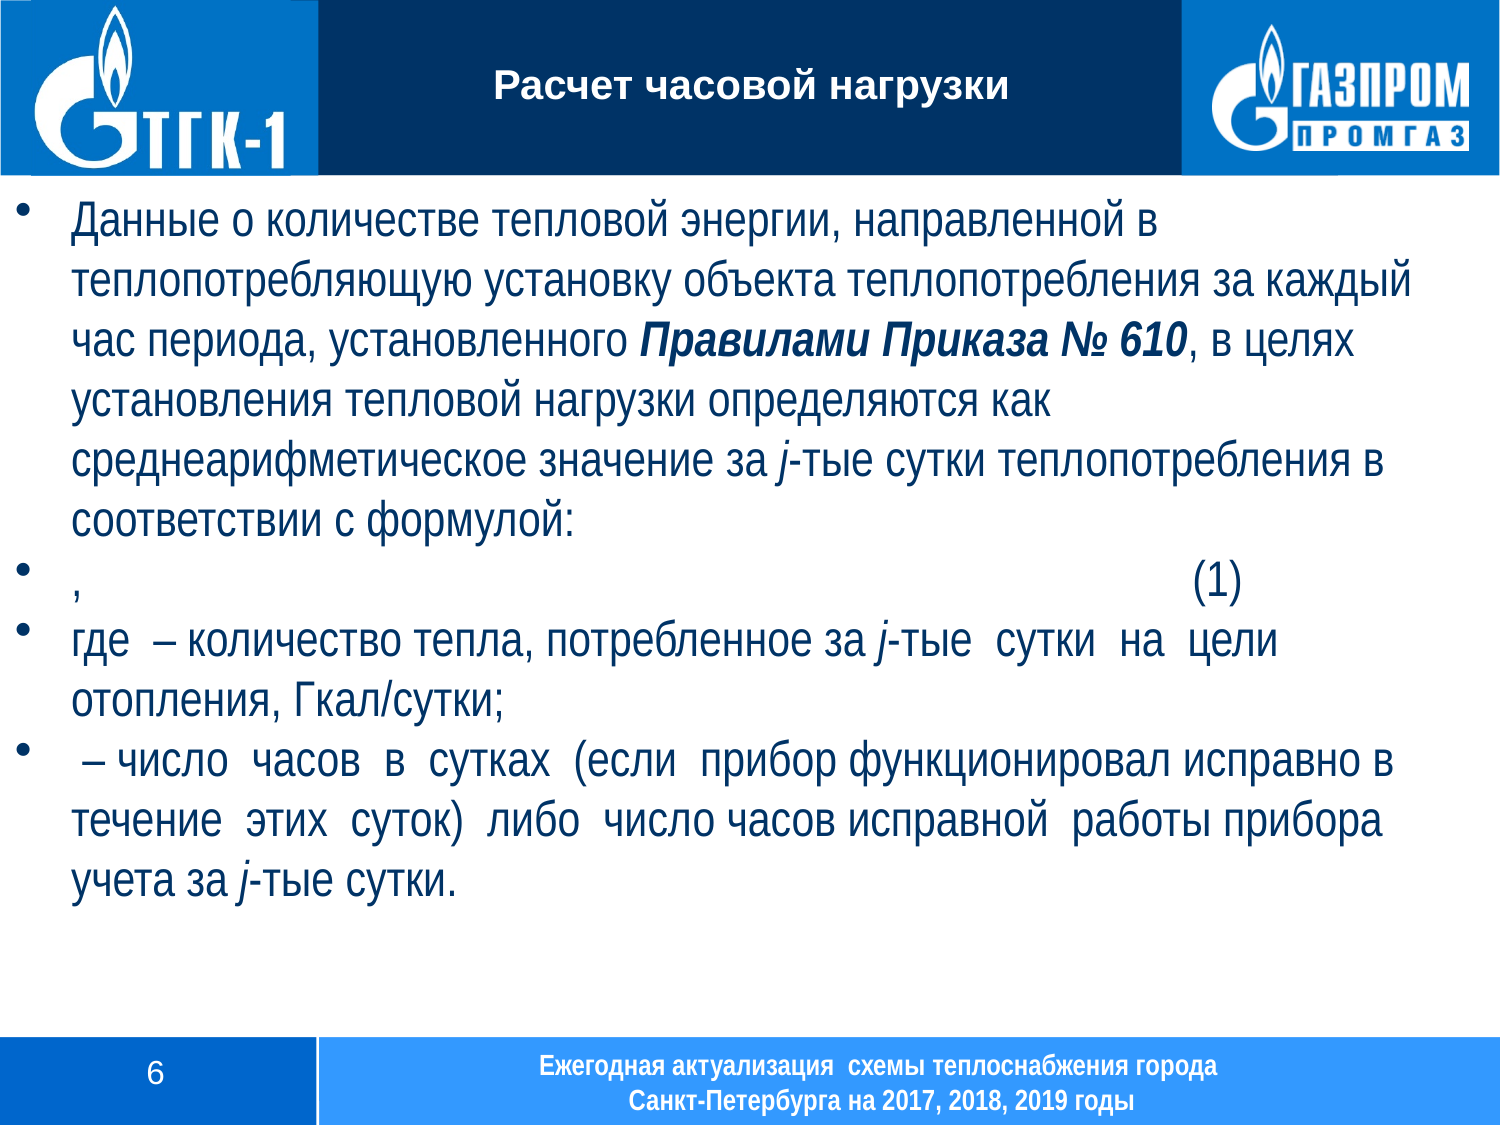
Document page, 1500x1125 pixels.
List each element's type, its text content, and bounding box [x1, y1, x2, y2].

picture [1212, 24, 1469, 151]
picture [31, 0, 291, 176]
title Расчет часовой нагрузки [323, 0, 1181, 166]
text_box Ежегодная актуализация схемы теплоснабжения города Санкт-Петербурга на 2017, 2018, 2019 годы [507, 1039, 1257, 1124]
slide_number 6 [33, 1043, 278, 1122]
